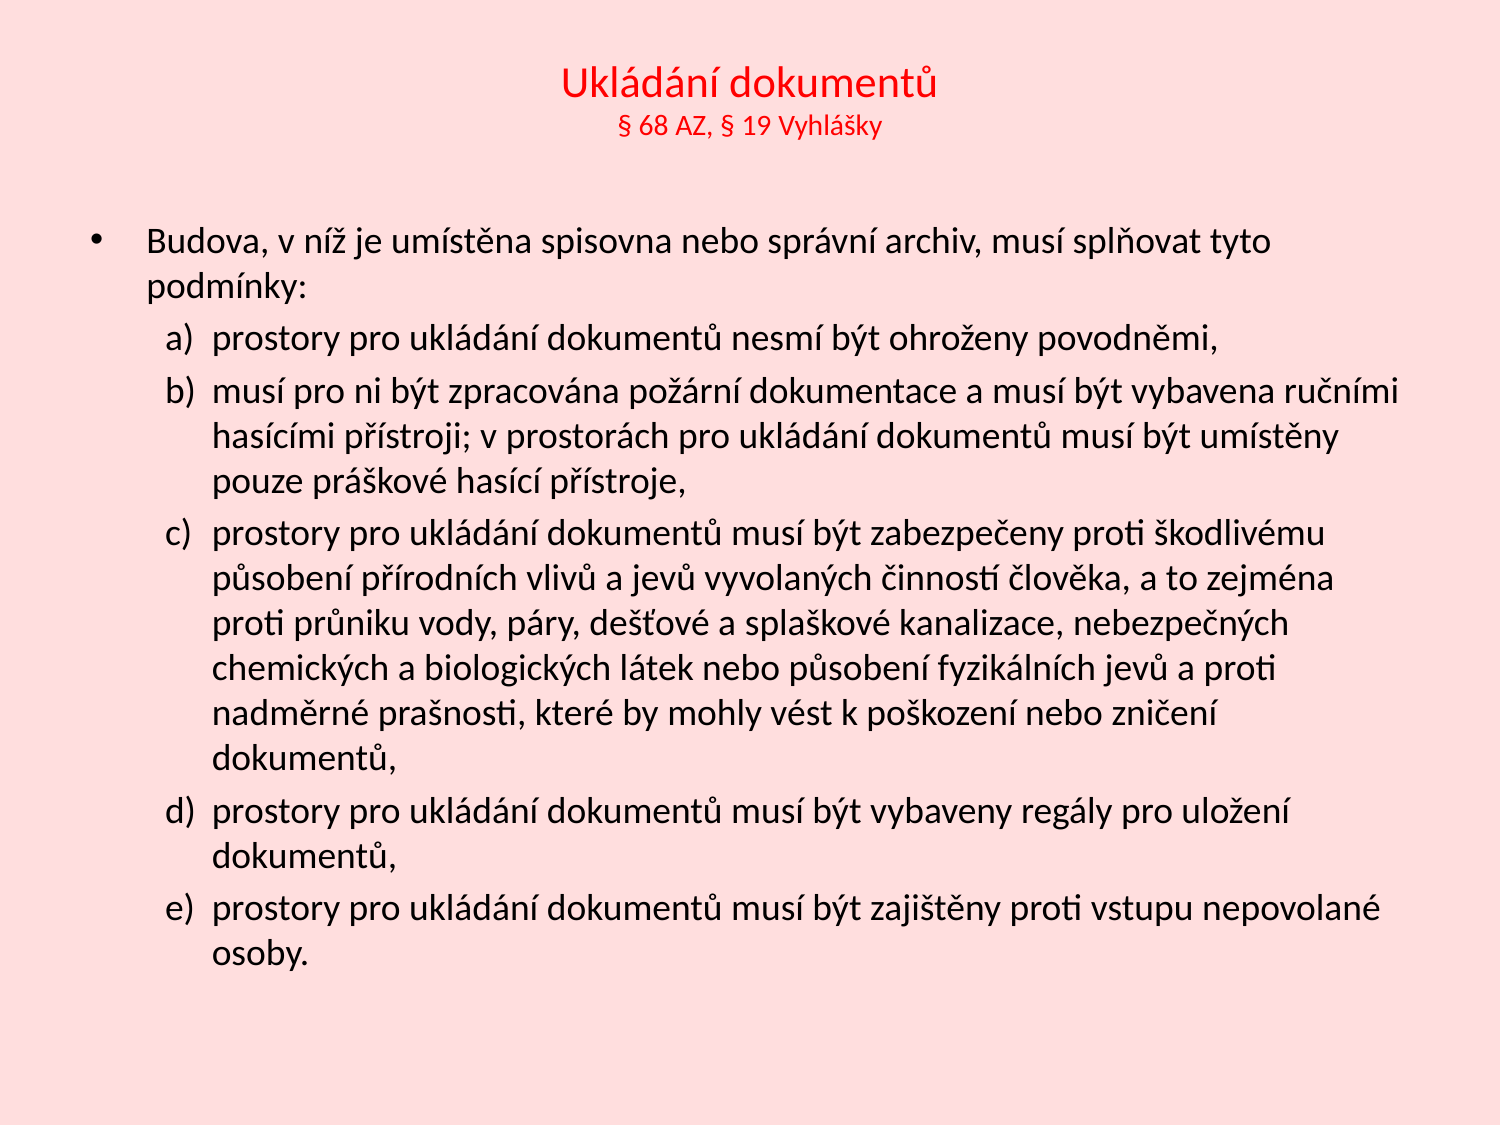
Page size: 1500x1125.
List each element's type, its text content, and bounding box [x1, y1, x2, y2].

list Budova, v níž je umístěna spisovna nebo správní archiv, musí splňovat tyto podmínky: prostory pro ukládání dokumentů nesmí být ohroženy povodněmi, musí pro ni být zpracována požární dokumentace a musí být vybavena ručními hasícími přístroji; v prostorách pro ukládání dokumentů musí být umístěny pouze práškové hasící přístroje, prostory pro ukládání dokumentů musí být zabezpečeny proti škodlivému působení přírodních vlivů a jevů vyvolaných činností člověka, a to zejména proti průniku vody, páry, dešťové a splaškové kanalizace, nebezpečných chemických a biologických látek nebo působení fyzikálních jevů a proti nadměrné prašnosti, které by mohly vést k poškození nebo zničení dokumentů, prostory pro ukládání dokumentů musí být vybaveny regály pro uložení dokumentů, prostory pro ukládání dokumentů musí být zajištěny proti vstupu nepovolané osoby. [75, 208, 1425, 1005]
title Ukládání dokumentů § 68 AZ, § 19 Vyhlášky [75, 45, 1425, 185]
